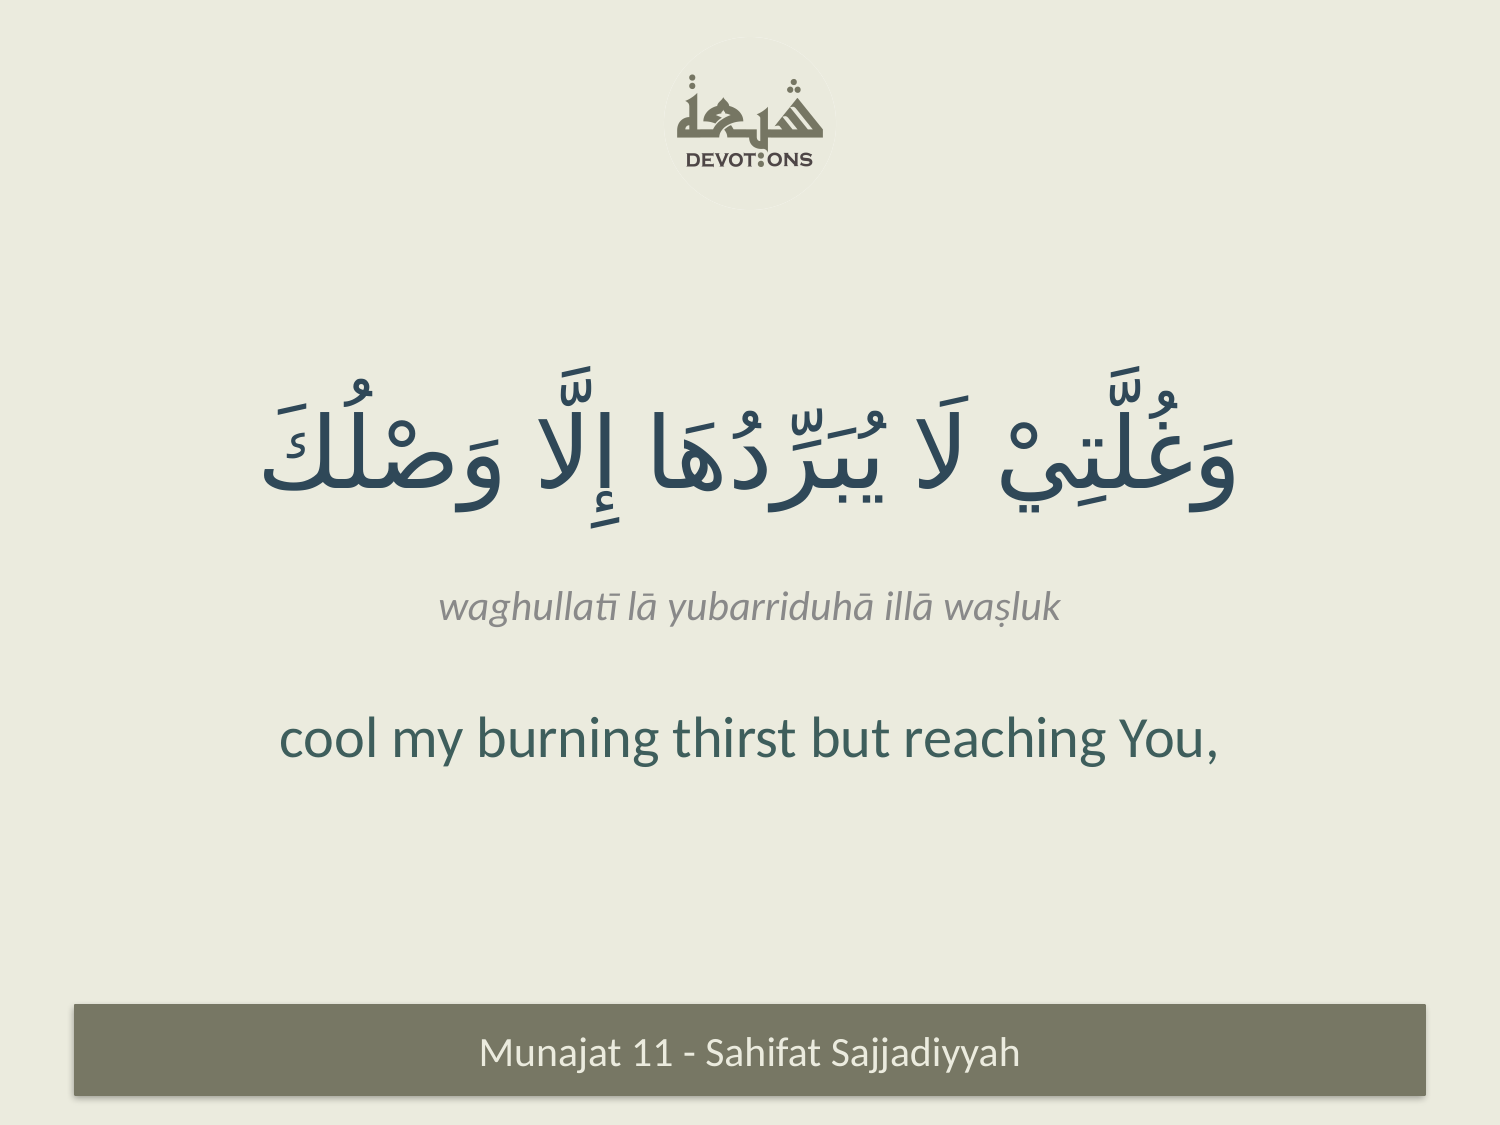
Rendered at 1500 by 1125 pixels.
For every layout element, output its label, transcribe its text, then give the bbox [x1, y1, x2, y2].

text_box Munajat 11 - Sahifat Sajjadiyyah [463, 1017, 1037, 1083]
text_box وَغُلَّتِيْ لَا يُبَرِّدُهَا إِلَّا وَصْلُكَ waghullatī lā yubarriduhā illā waṣluk cool my burning thirst but reaching You, [74, 381, 1425, 776]
text_box [74, 1004, 1426, 1096]
picture [656, 29, 844, 218]
